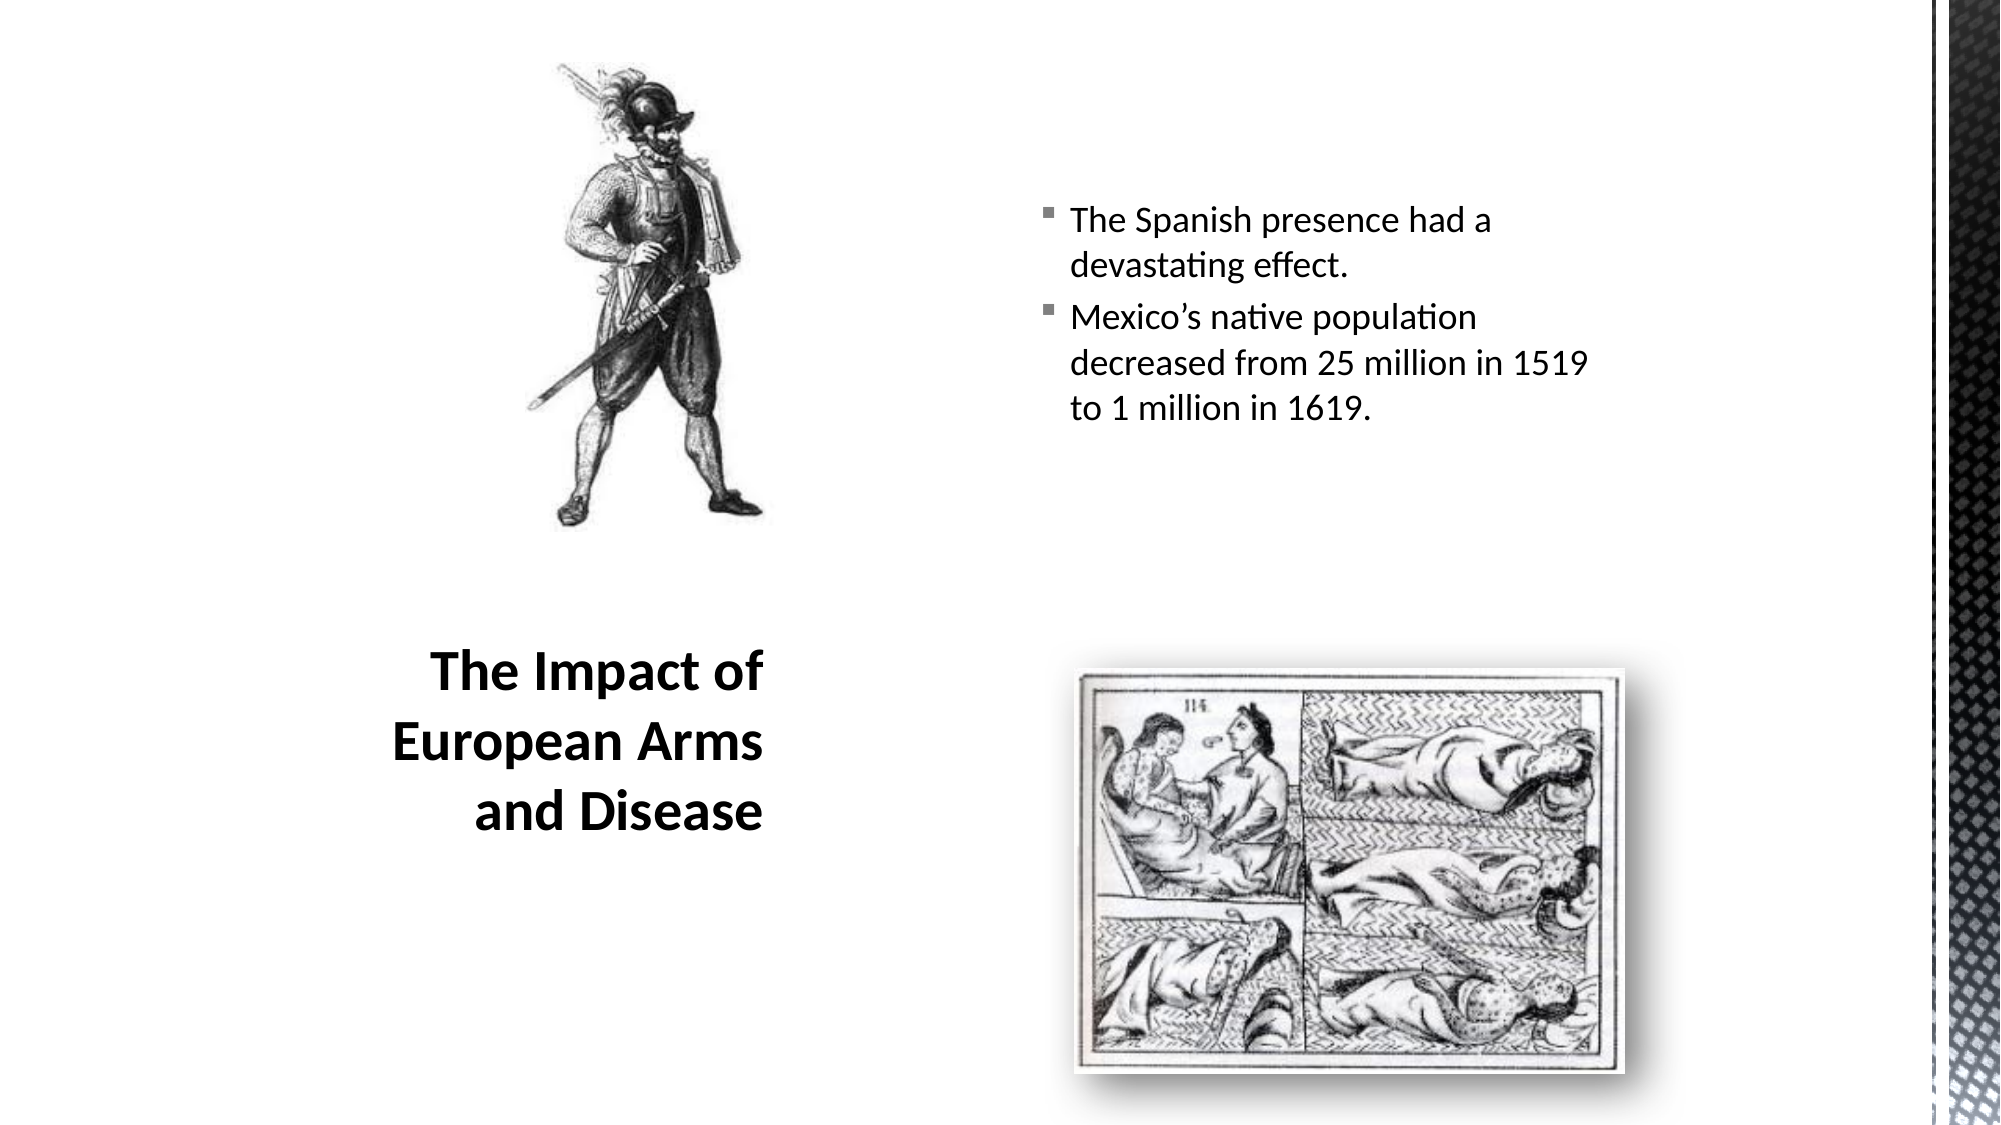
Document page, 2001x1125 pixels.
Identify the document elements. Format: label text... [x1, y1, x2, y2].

title The Impact of European Arms and Disease [316, 474, 779, 1000]
picture [1929, 0, 2000, 1125]
picture [1074, 668, 1626, 1074]
picture [524, 62, 777, 532]
list The Spanish presence had a devastating effect. Mexico’s native population decreased from 25 million in 1519 to 1 million in 1619. [1025, 87, 1625, 588]
